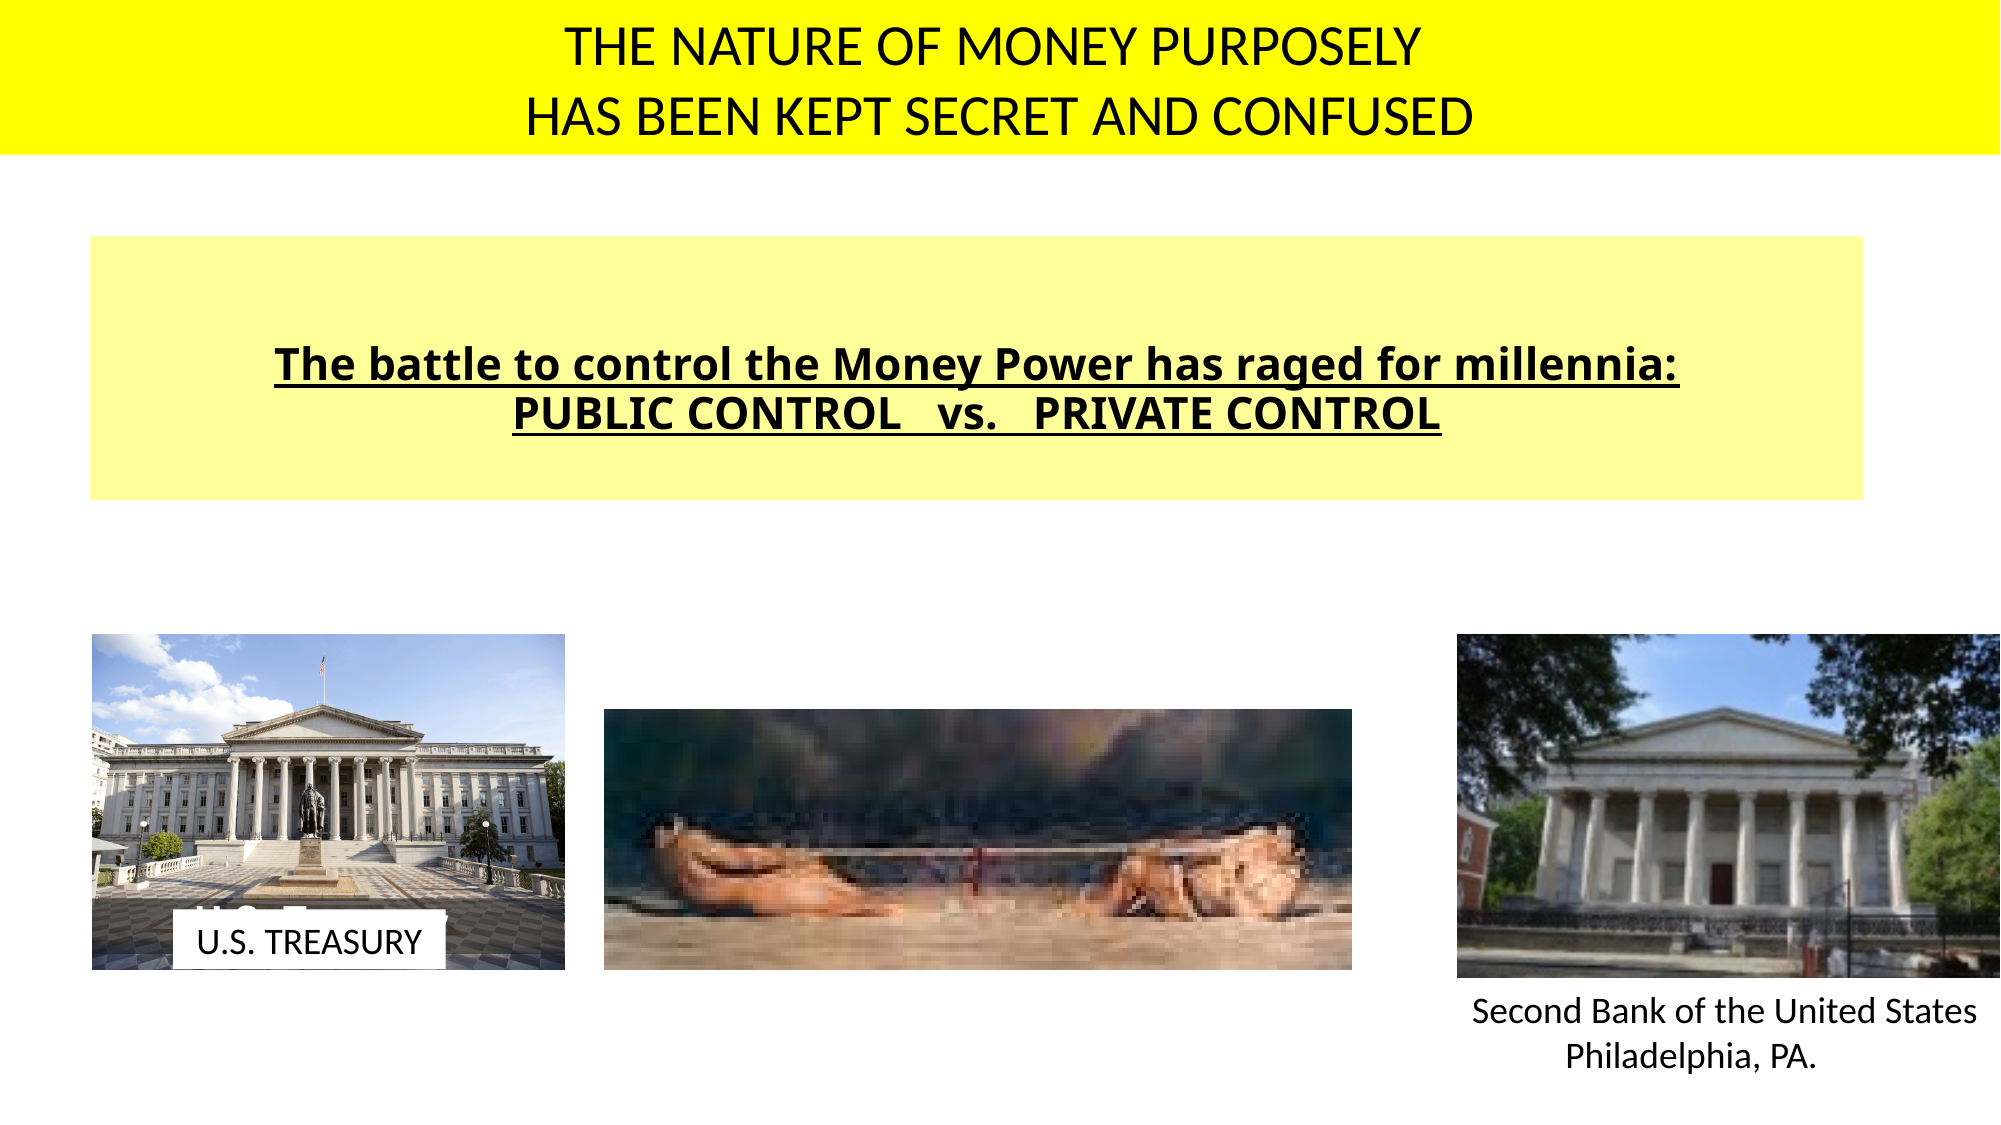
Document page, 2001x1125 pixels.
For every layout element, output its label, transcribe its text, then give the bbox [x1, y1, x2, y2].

text_box Second Bank of the United States Philadelphia, PA. [1457, 1001, 2000, 1083]
picture [1457, 634, 2000, 1001]
text_box THE NATURE OF MONEY PURPOSELY HAS BEEN KEPT SECRET AND CONFUSED [0, 0, 2000, 155]
picture [92, 634, 565, 970]
picture [604, 709, 1352, 970]
title The battle to control the Money Power has raged for millennia: PUBLIC CONTROL vs. PRIVATE CONTROL [90, 236, 1864, 500]
